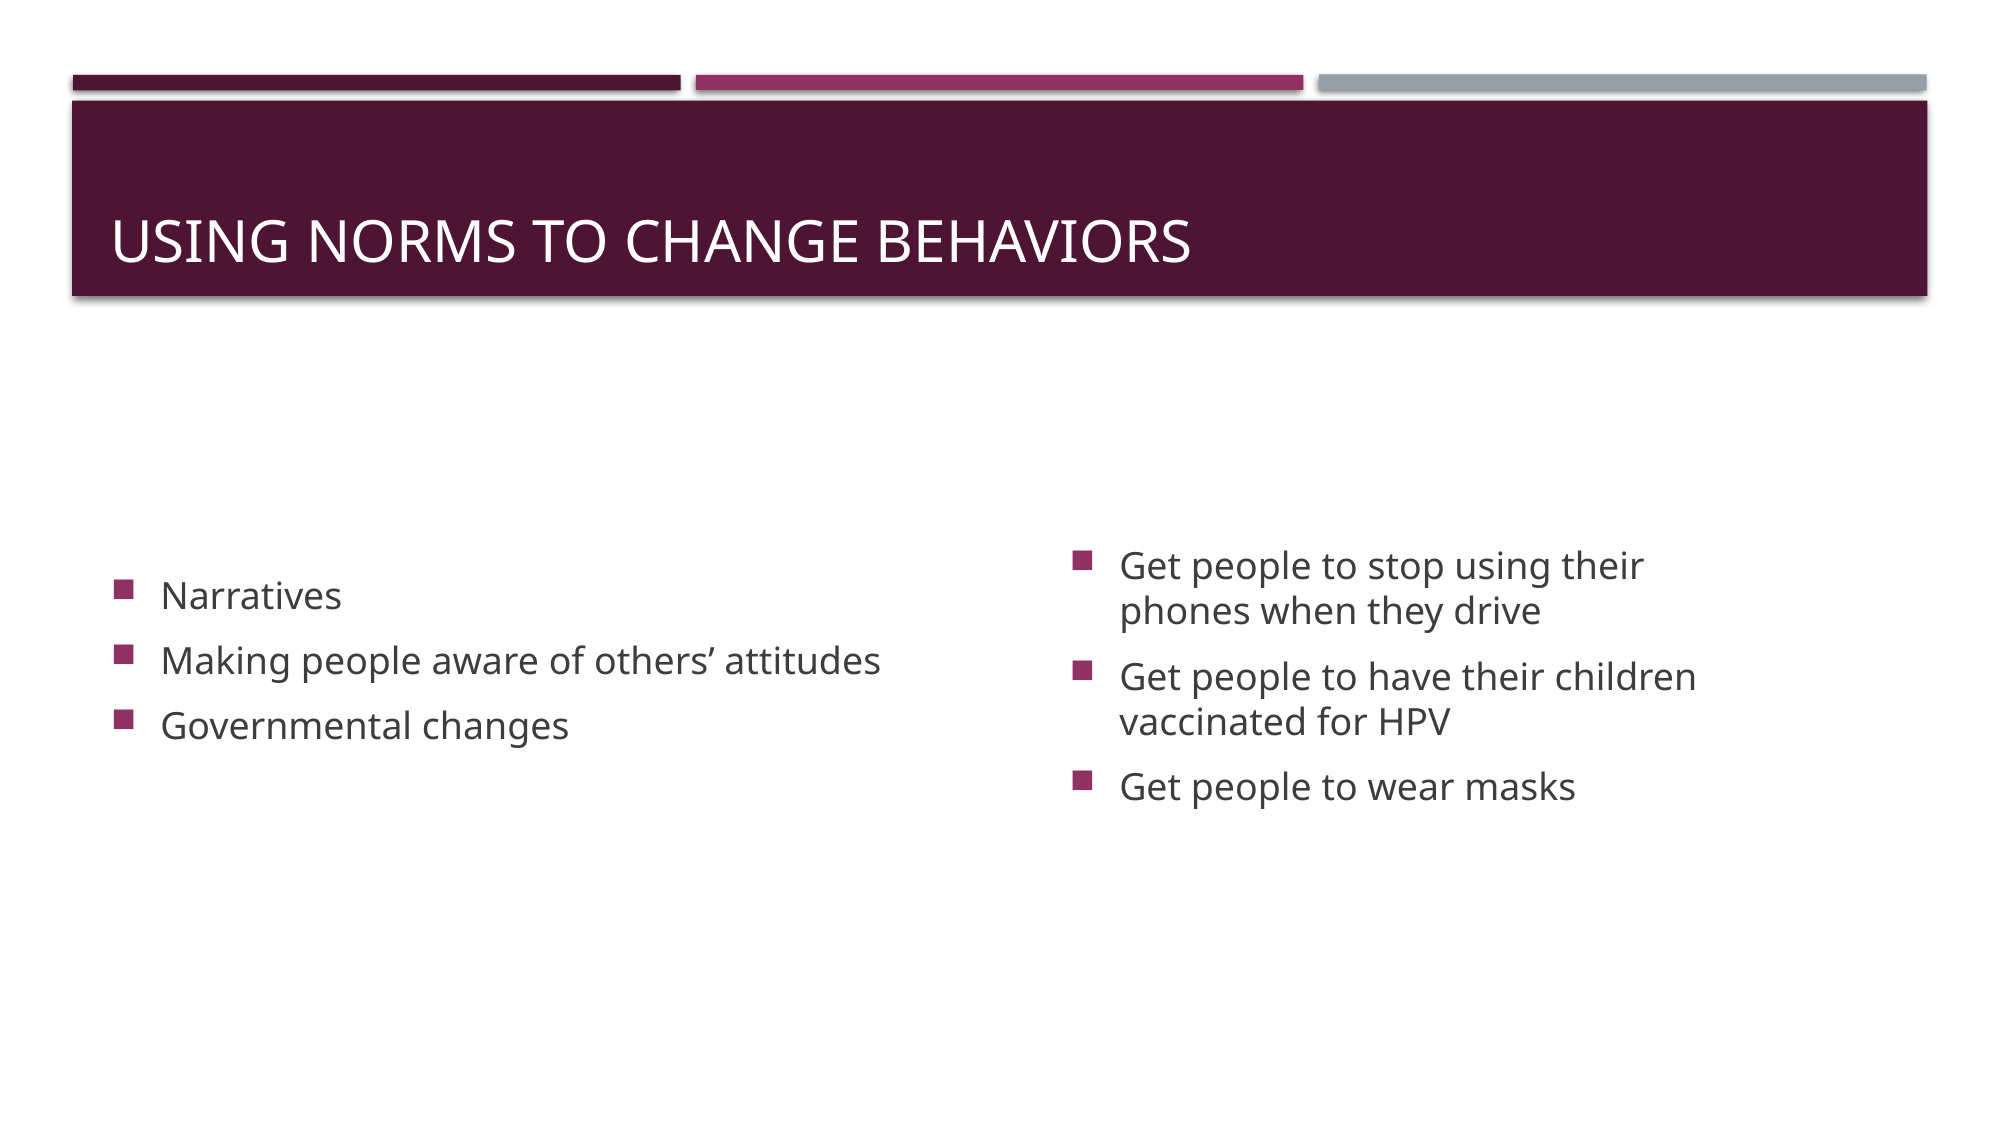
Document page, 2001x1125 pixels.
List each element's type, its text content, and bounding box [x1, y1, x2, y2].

title Using norms to change behaviors [95, 115, 1905, 282]
text_box Get people to stop using their phones when they drive Get people to have their children vaccinated for HPV Get people to wear masks [1054, 373, 1739, 977]
list Narratives Making people aware of others’ attitudes Governmental changes [95, 357, 1905, 962]
